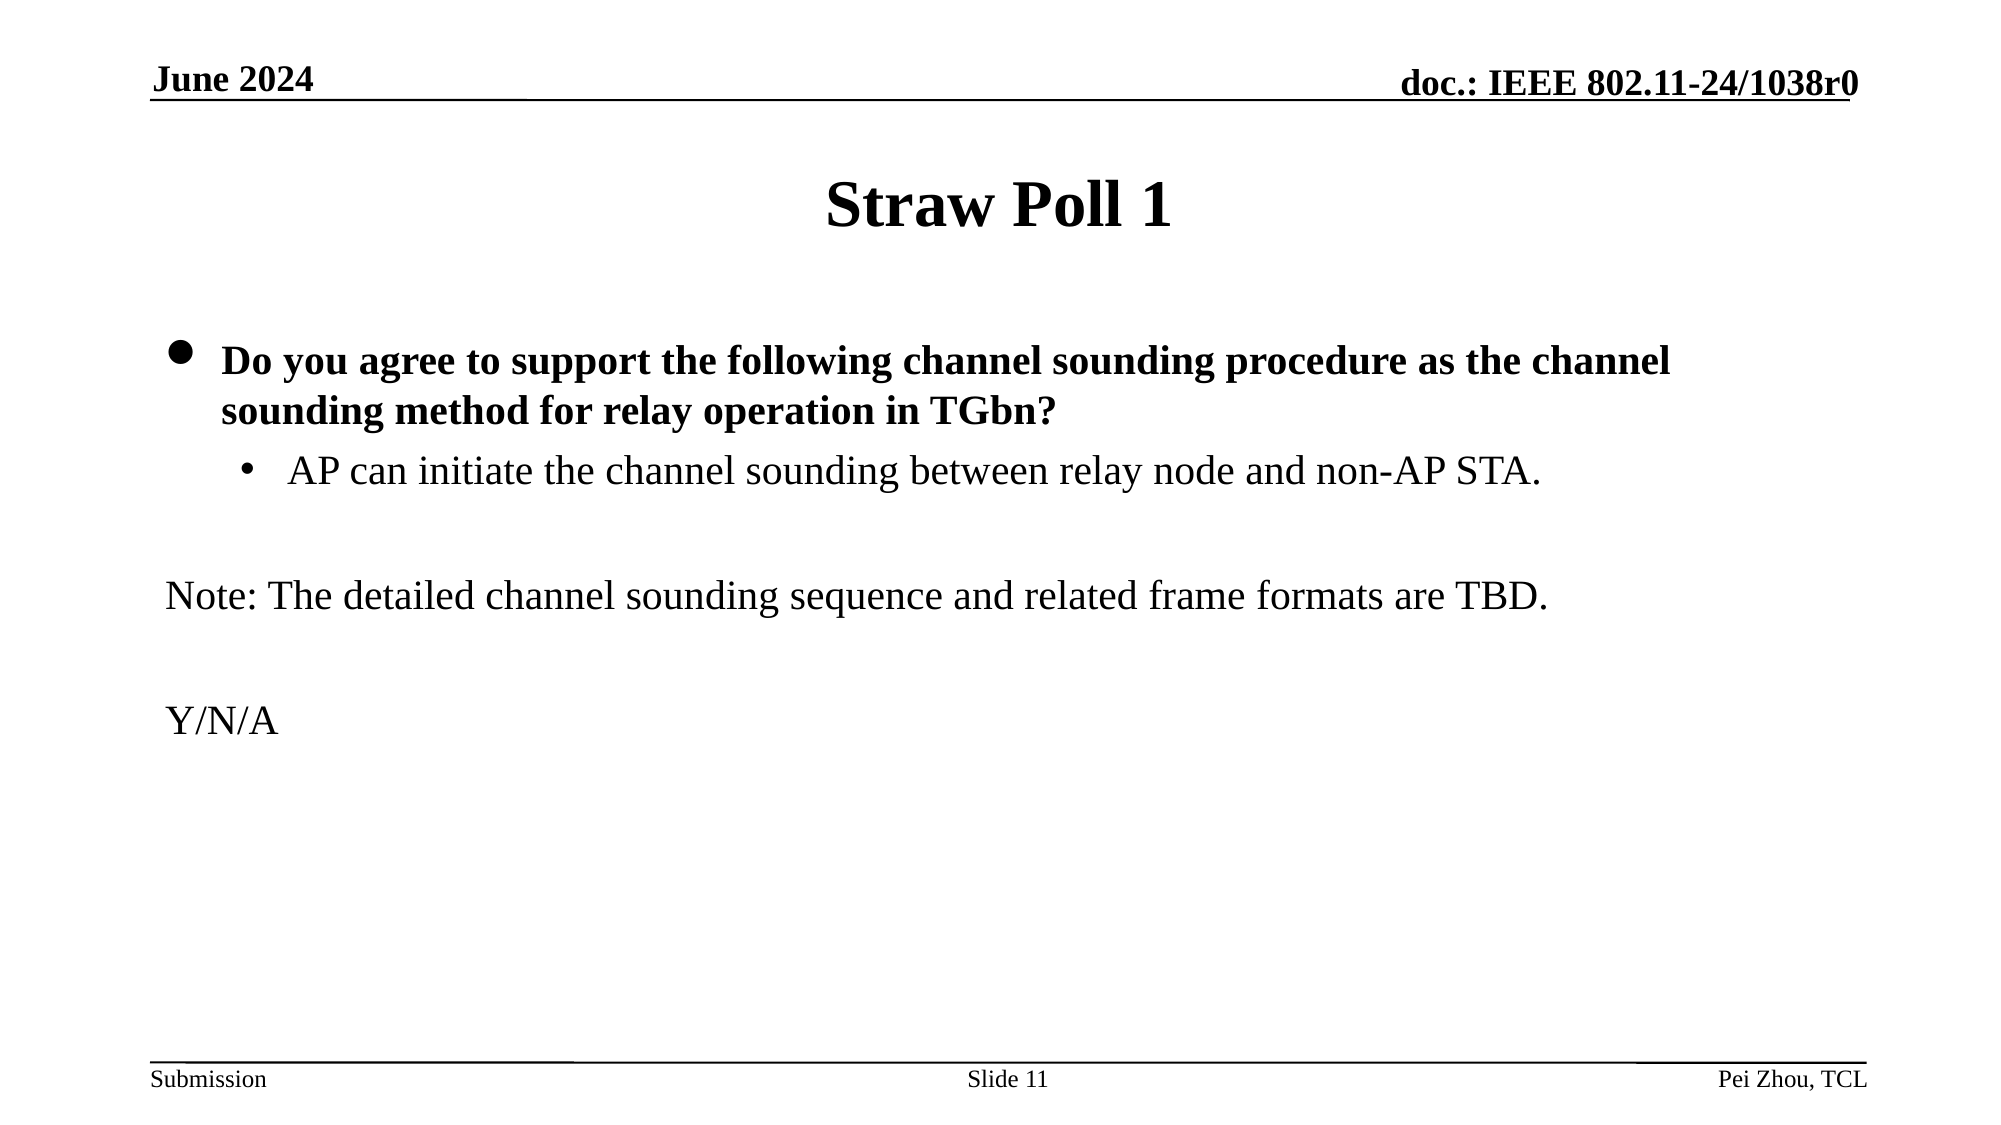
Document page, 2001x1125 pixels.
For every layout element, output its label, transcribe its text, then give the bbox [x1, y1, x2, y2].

footer Pei Zhou, TCL [1171, 1061, 1869, 1093]
slide_number Slide 11 [950, 1061, 1067, 1123]
list Do you agree to support the following channel sounding procedure as the channel sounding method for relay operation in TGbn? AP can initiate the channel sounding between relay node and non-AP STA. Note: The detailed channel sounding sequence and related frame formats are TBD. Y/N/A [149, 324, 1850, 1000]
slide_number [152, 54, 563, 100]
title Straw Poll 1 [149, 112, 1850, 288]
